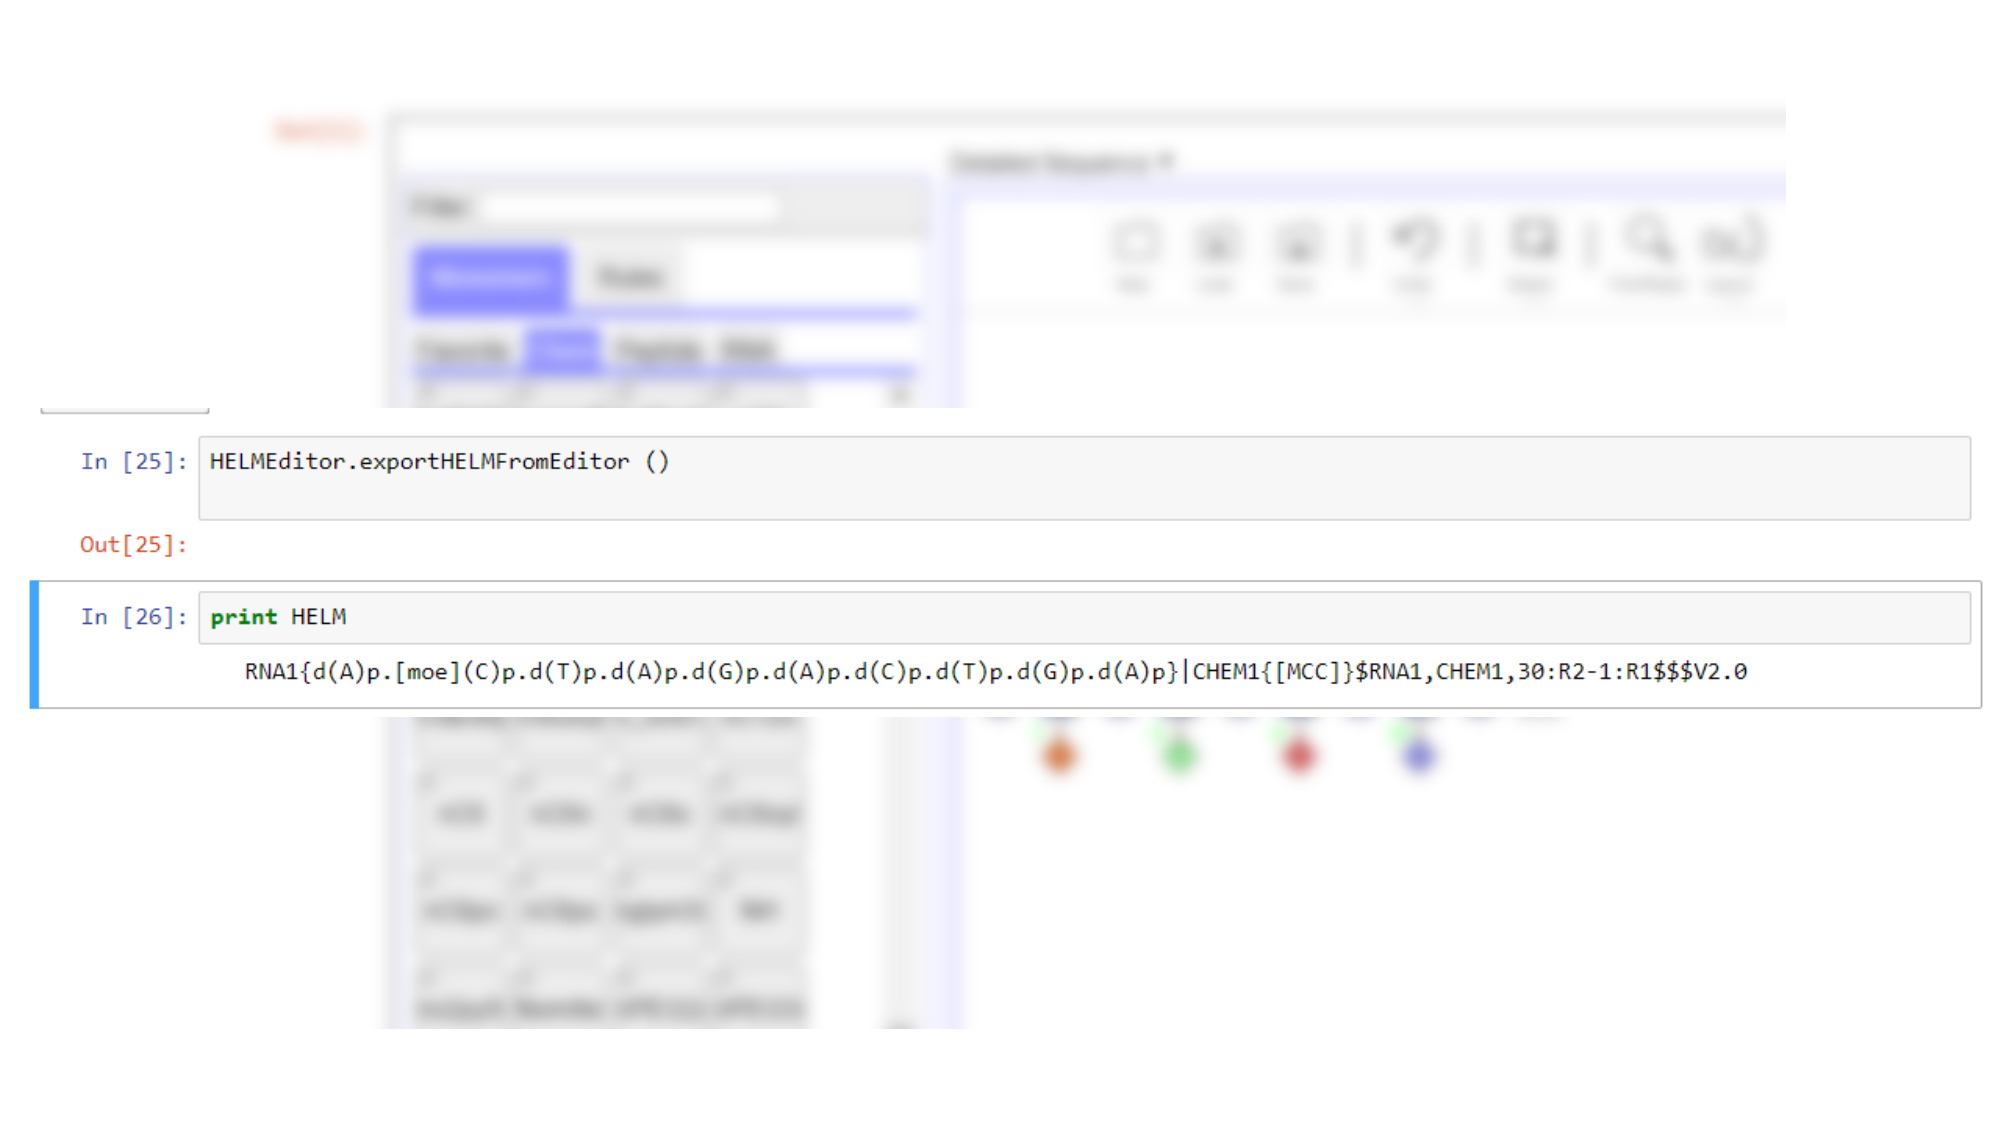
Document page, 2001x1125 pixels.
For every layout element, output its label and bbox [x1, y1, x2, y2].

text_box [8, 95, 1992, 1029]
